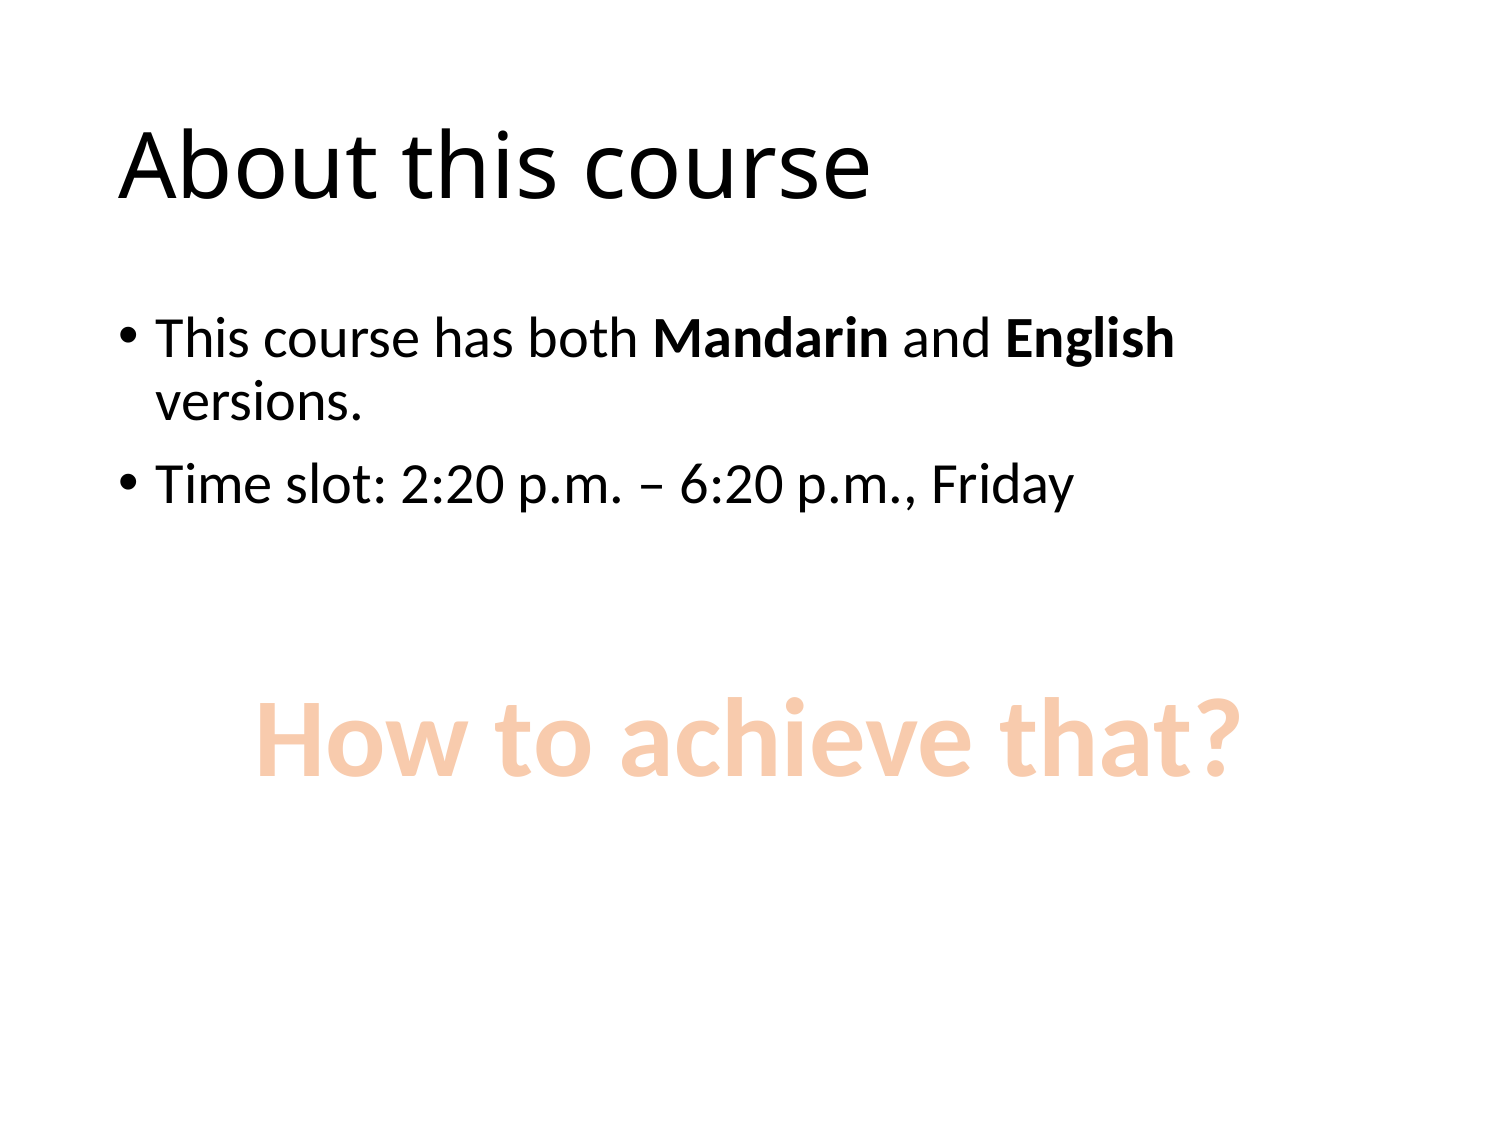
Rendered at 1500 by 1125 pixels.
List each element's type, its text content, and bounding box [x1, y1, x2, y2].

list This course has both Mandarin and English versions. Time slot: 2:20 p.m. – 6:20 p.m., Friday [103, 299, 1397, 1014]
text_box How to achieve that? [239, 656, 1261, 807]
title About this course [103, 59, 1397, 278]
